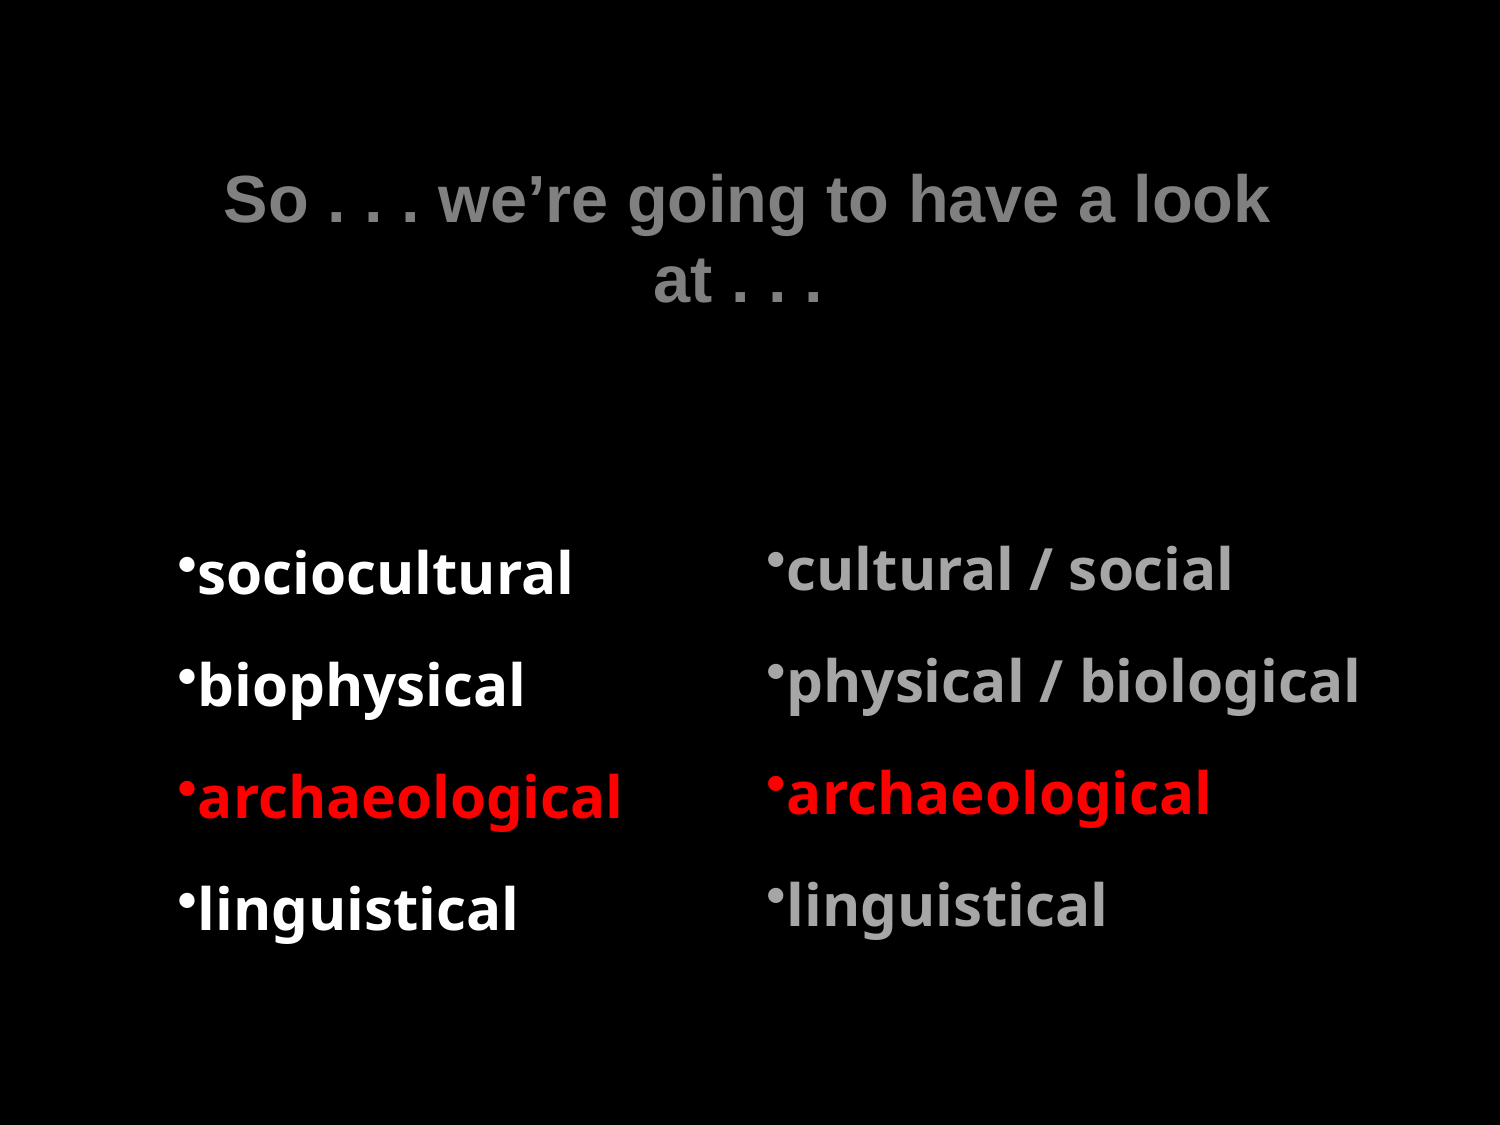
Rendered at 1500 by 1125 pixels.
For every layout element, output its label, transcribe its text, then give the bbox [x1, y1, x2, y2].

text_box cultural / social physical / biological archaeological linguistical [694, 482, 1450, 945]
text_box sociocultural biophysical archaeological linguistical [105, 487, 950, 950]
text_box So . . . we’re going to have a look at . . . [181, 148, 1315, 323]
